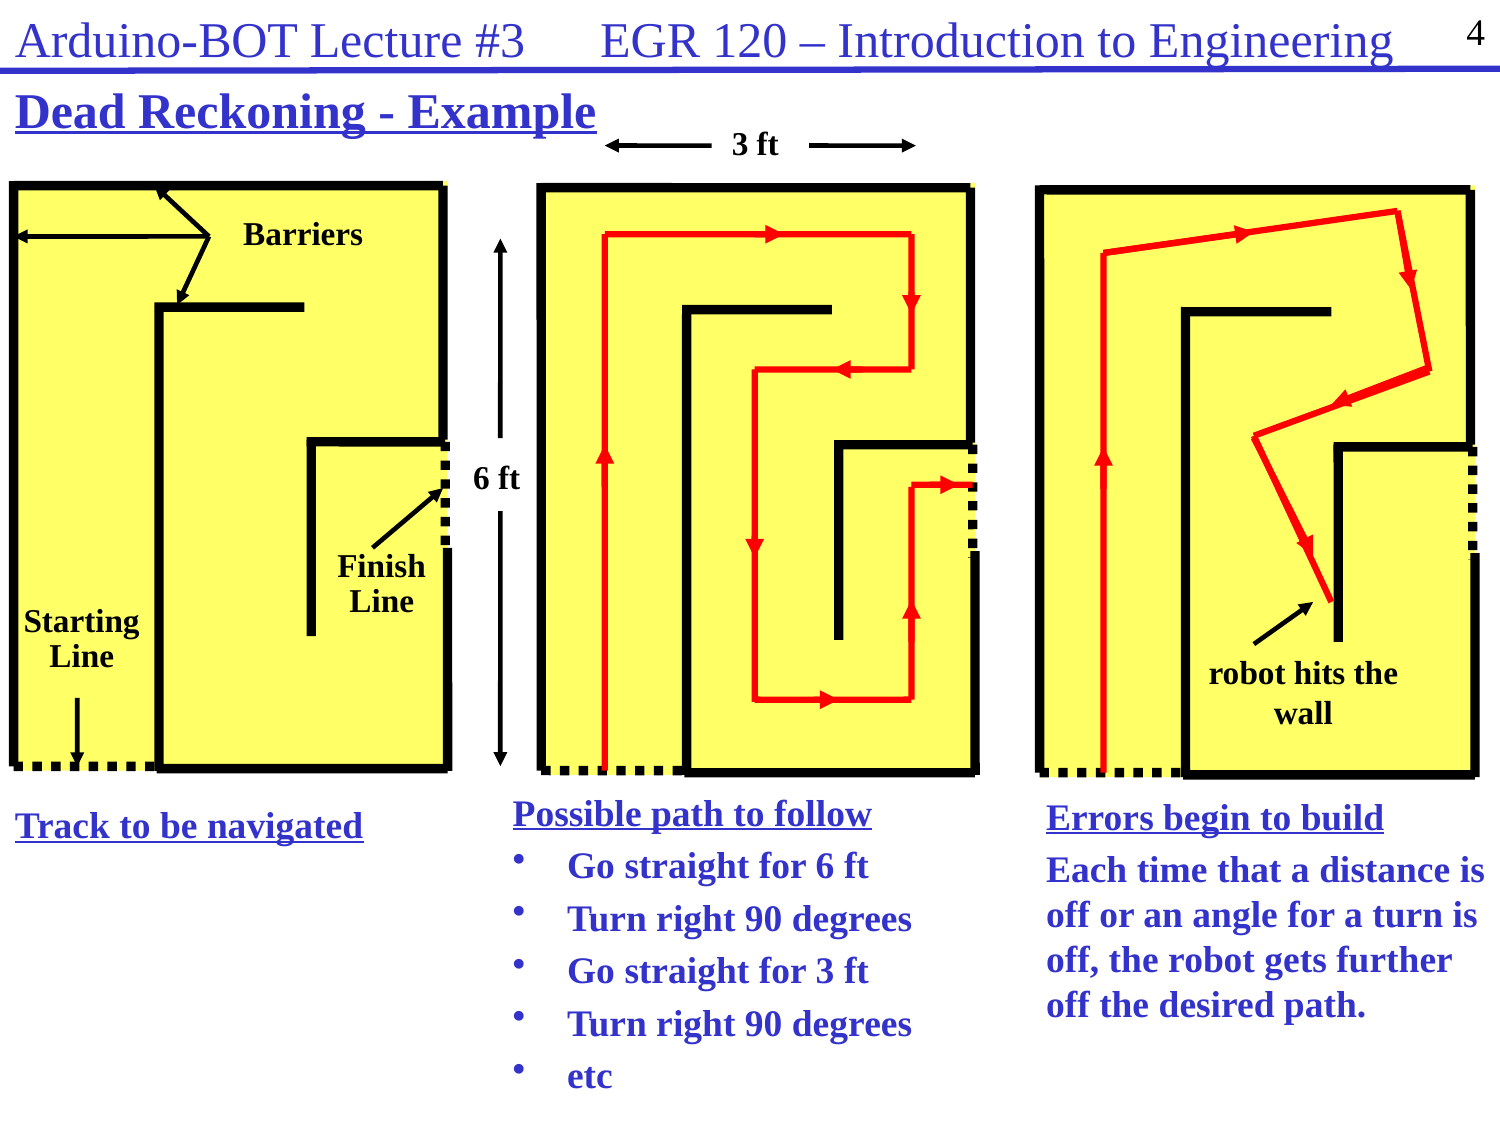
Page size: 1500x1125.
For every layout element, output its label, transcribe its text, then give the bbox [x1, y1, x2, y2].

text_box Possible path to follow Go straight for 6 ft Turn right 90 degrees Go straight for 3 ft Turn right 90 degrees etc [497, 781, 1038, 1094]
text_box 4 [1187, 0, 1500, 75]
text_box Errors begin to build Each time that a distance is off or an angle for a turn is off, the robot gets further off the desired path. [1031, 785, 1500, 1098]
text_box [458, 114, 976, 776]
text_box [1039, 185, 1476, 778]
text_box Arduino-BOT Lecture #3 EGR 120 – Introduction to Engineering [0, 0, 1465, 65]
text_box Dead Reckoning - Example [0, 70, 1336, 278]
text_box Track to be navigated [0, 793, 473, 852]
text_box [0, 180, 453, 771]
